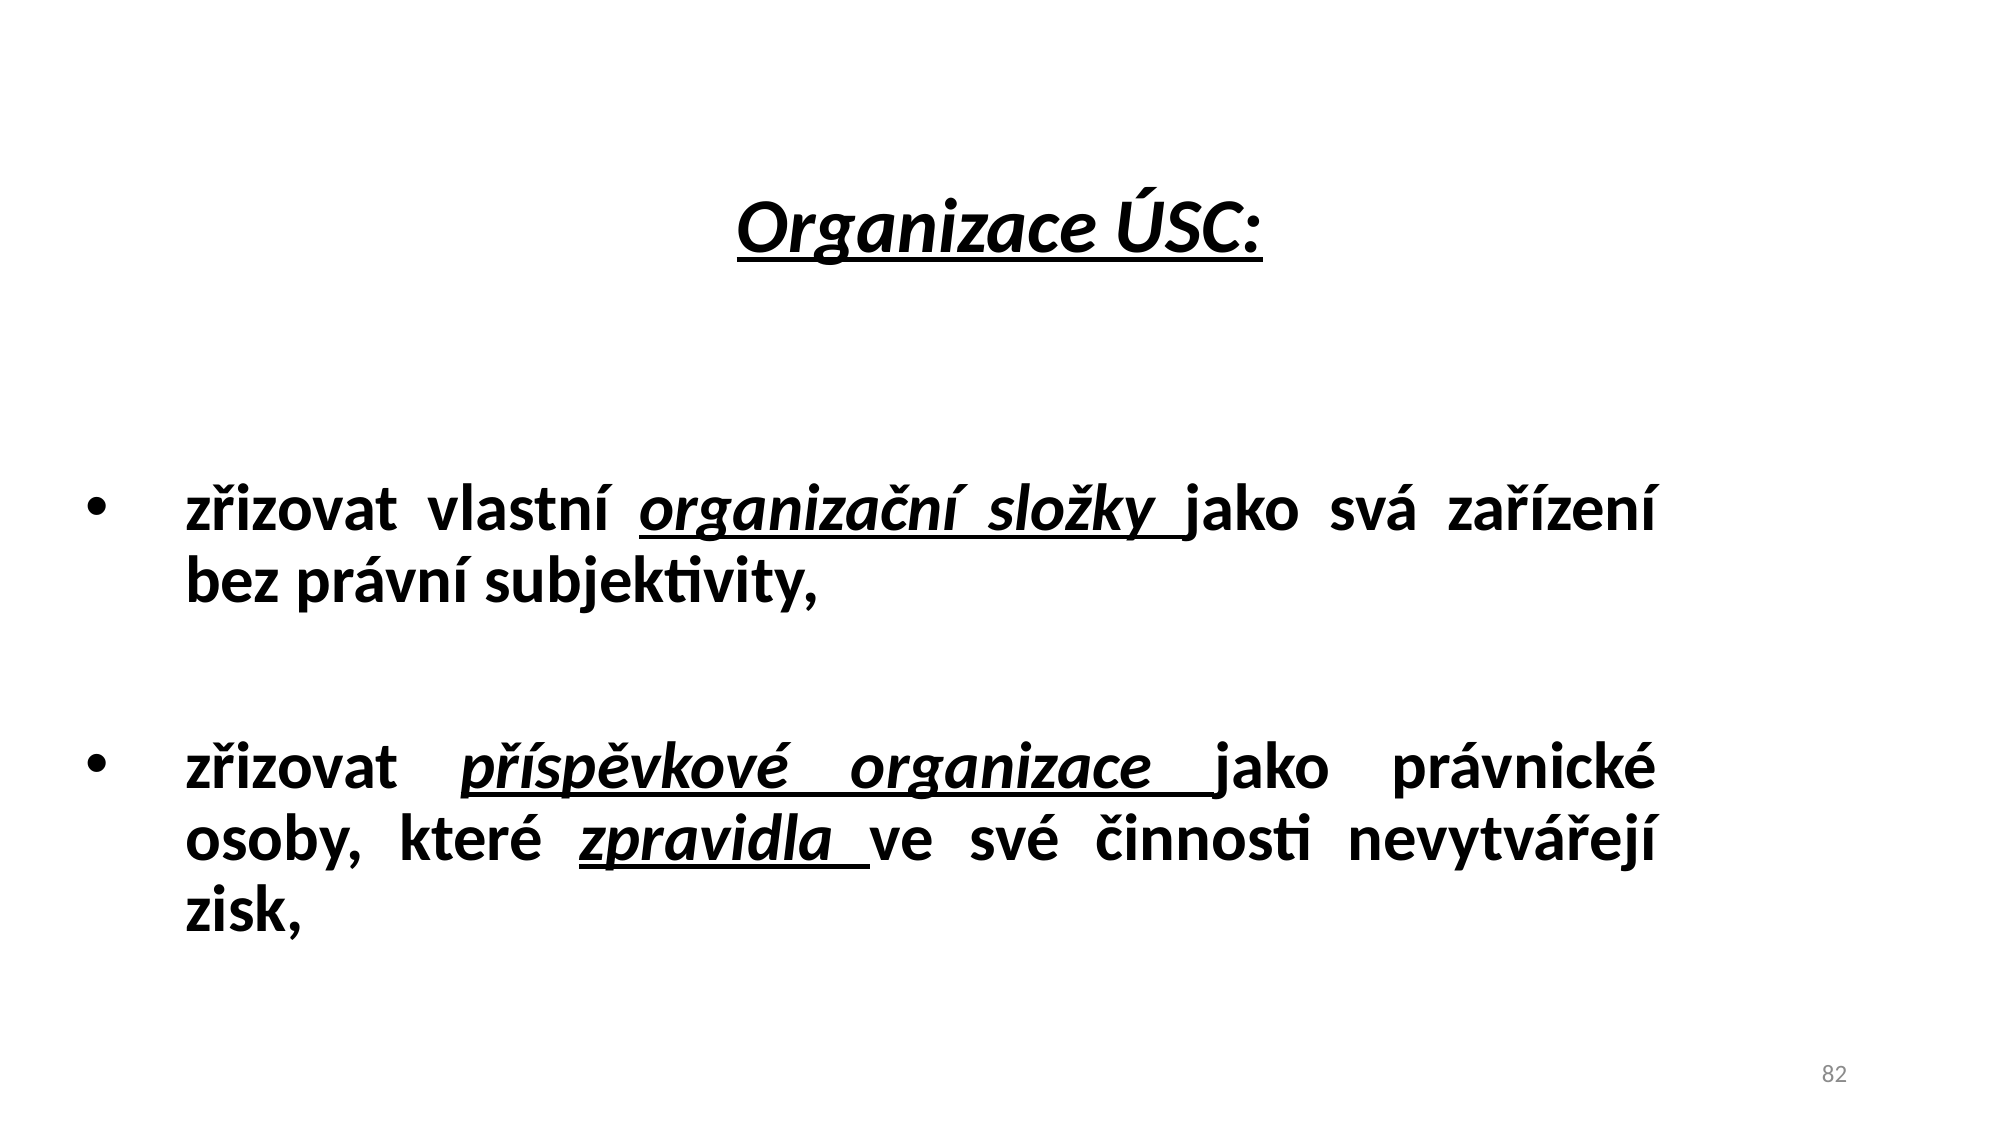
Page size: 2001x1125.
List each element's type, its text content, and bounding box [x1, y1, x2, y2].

list zřizovat vlastní organizační složky jako svá zařízení bez právní subjektivity, zřizovat příspěvkové organizace jako právnické osoby, které zpravidla ve své činnosti nevytvářejí zisk, [70, 290, 1673, 1006]
title Organizace ÚSC: [137, 59, 1863, 278]
slide_number 82 [1412, 1042, 1863, 1103]
